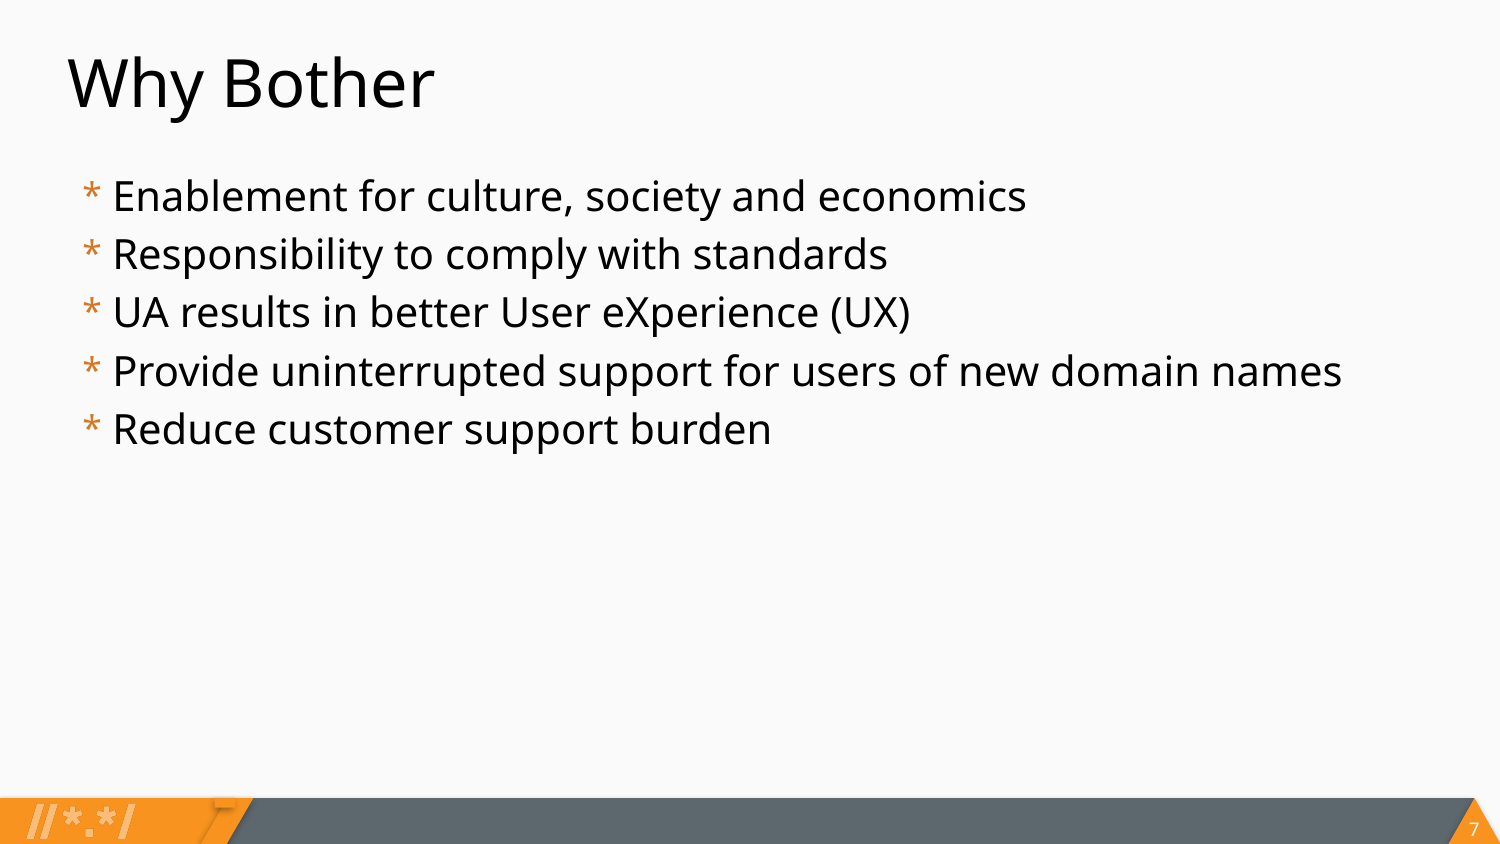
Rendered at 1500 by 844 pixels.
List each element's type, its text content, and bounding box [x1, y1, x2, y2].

title Why Bother [52, 33, 1439, 162]
list Enablement for culture, society and economics Responsibility to comply with standards UA results in better User eXperience (UX) Provide uninterrupted support for users of new domain names Reduce customer support burden [52, 162, 1439, 731]
